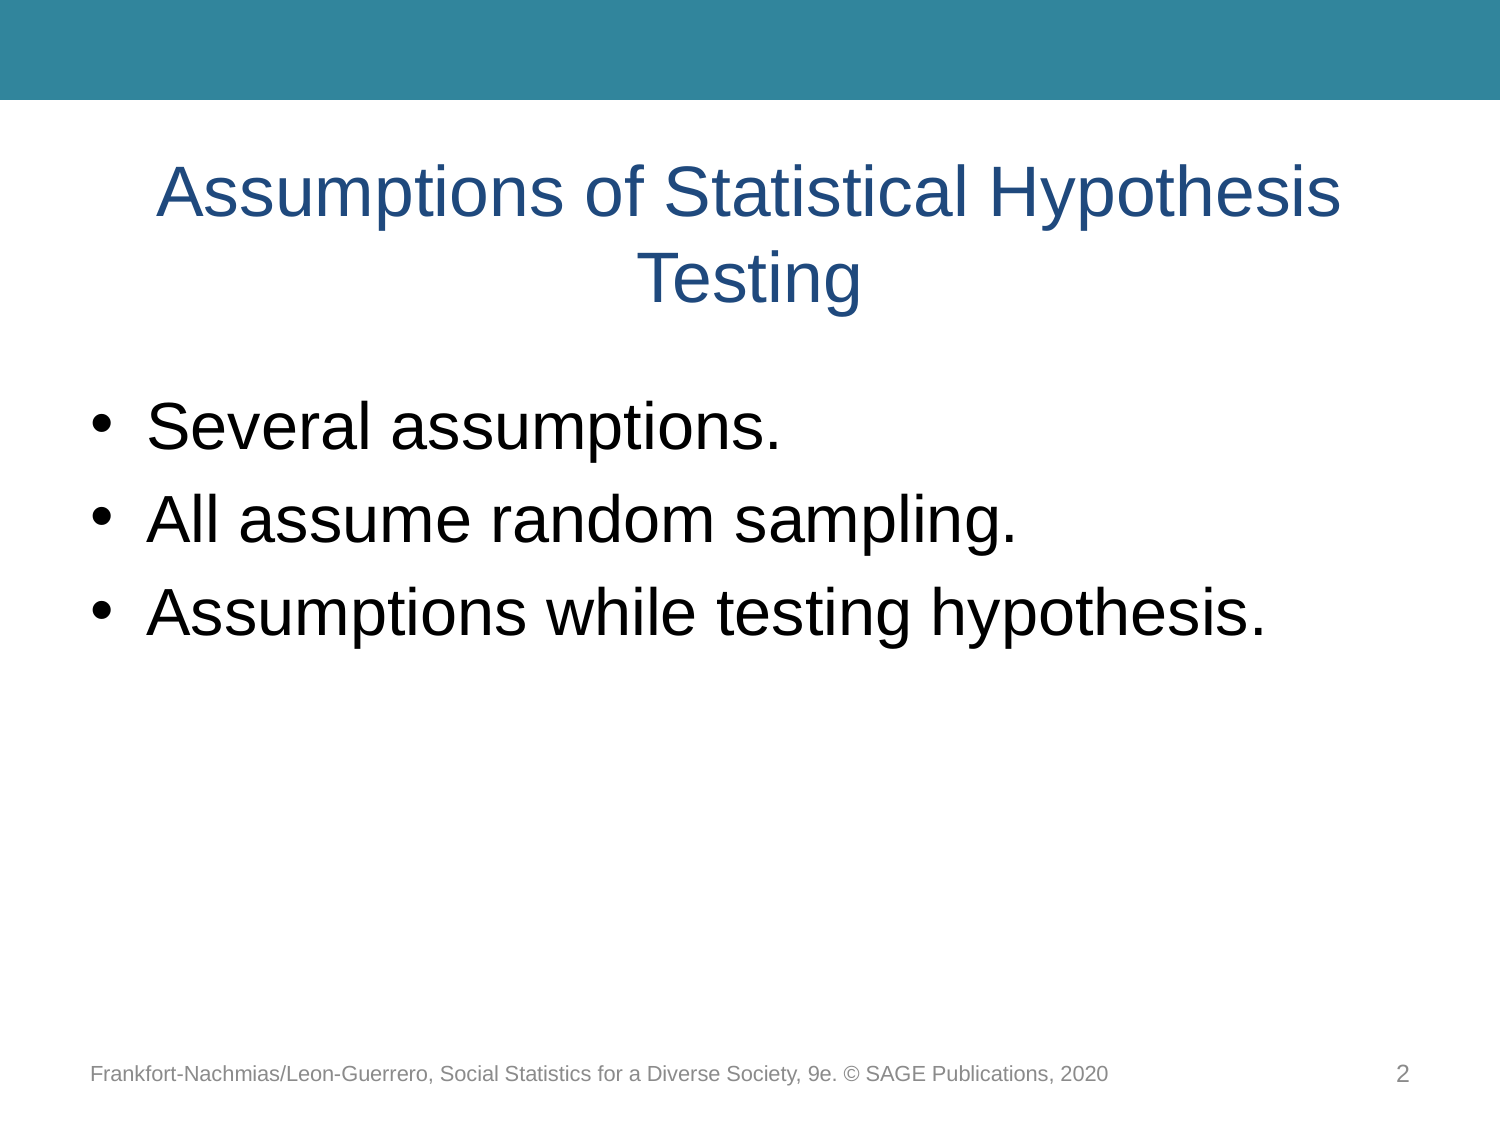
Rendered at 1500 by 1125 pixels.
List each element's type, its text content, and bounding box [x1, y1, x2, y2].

slide_number 2 [1350, 1042, 1425, 1103]
title Assumptions of Statistical Hypothesis Testing [75, 137, 1425, 325]
footer Frankfort-Nachmias/Leon-Guerrero, Social Statistics for a Diverse Society, 9e. © SAGE Publications, 2020 [75, 1042, 1313, 1103]
list Several assumptions. All assume random sampling. Assumptions while testing hypothesis. [75, 375, 1425, 1005]
